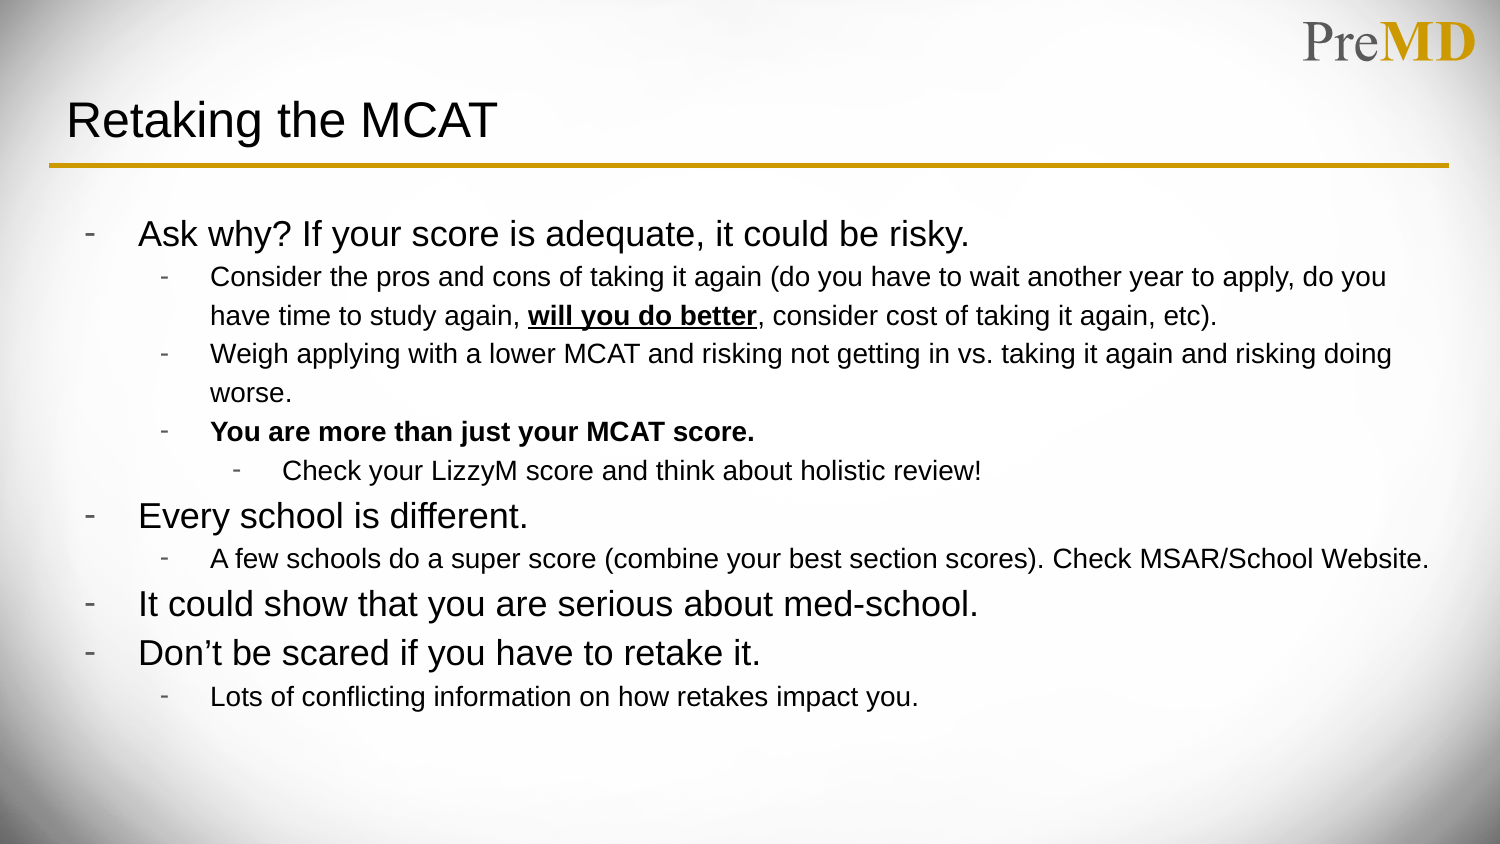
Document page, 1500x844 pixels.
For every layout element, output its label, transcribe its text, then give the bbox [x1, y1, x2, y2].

title Retaking the MCAT [51, 72, 1449, 167]
picture [0, 0, 1500, 844]
list Ask why? If your score is adequate, it could be risky. Consider the pros and cons of taking it again (do you have to wait another year to apply, do you have time to study again, will you do better, consider cost of taking it again, etc). Weigh applying with a lower MCAT and risking not getting in vs. taking it again and risking doing worse. You are more than just your MCAT score. Check your LizzyM score and think about holistic review! Every school is different. A few schools do a super score (combine your best section scores). Check MSAR/School Website. It could show that you are serious about med-school. Don’t be scared if you have to retake it. Lots of conflicting information on how retakes impact you. [51, 189, 1449, 769]
